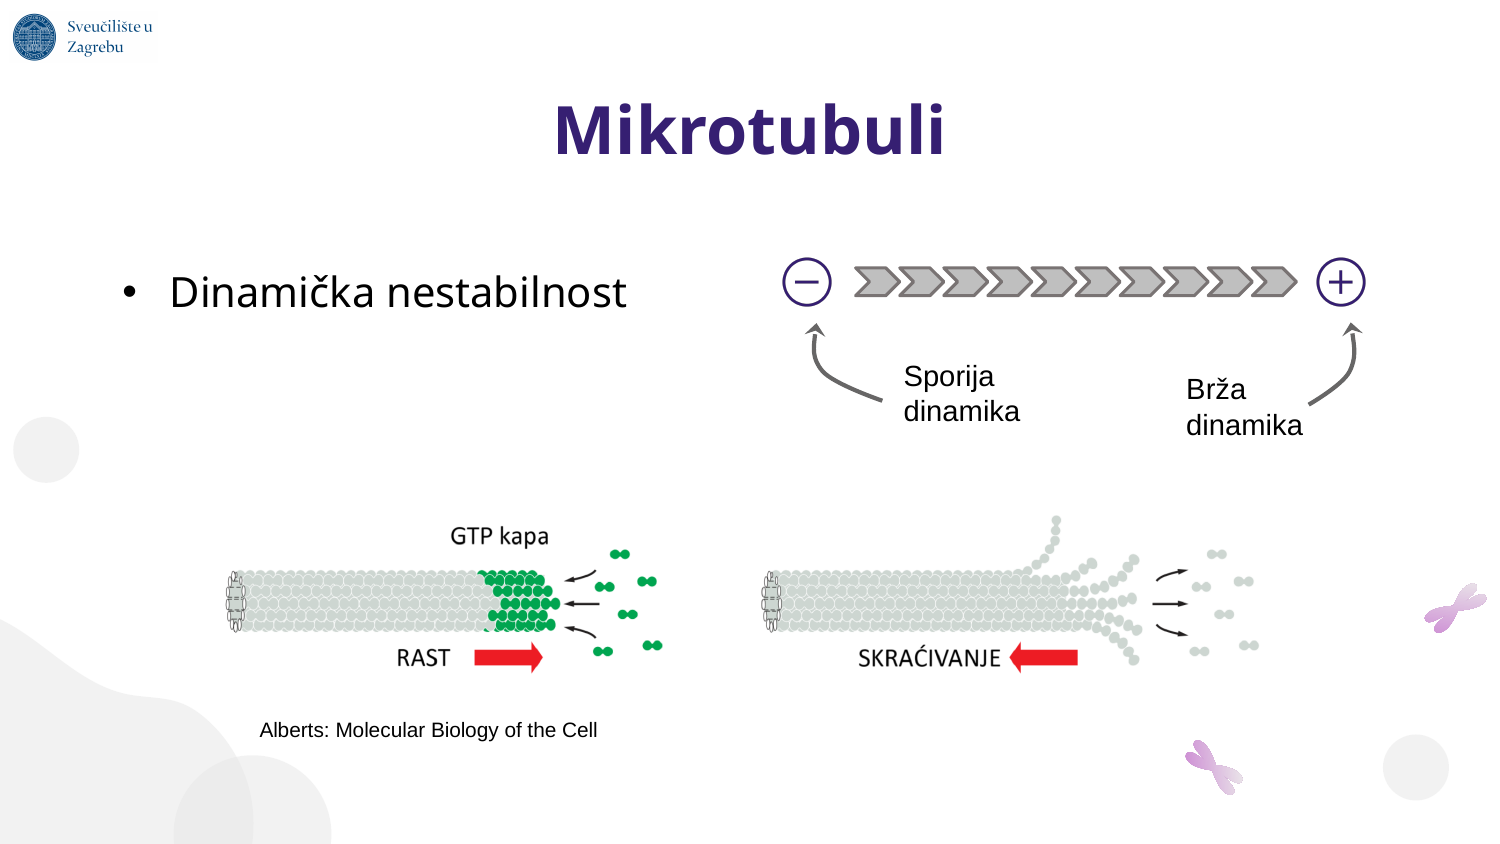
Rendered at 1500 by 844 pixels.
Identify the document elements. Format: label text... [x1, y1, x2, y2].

picture [9, 11, 159, 63]
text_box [776, 252, 1371, 450]
picture [209, 485, 1291, 720]
text_box Alberts: Molecular Biology of the Cell [244, 729, 613, 750]
title Mikrotubuli [118, 72, 1382, 167]
text_box Dinamička nestabilnost [107, 258, 642, 324]
